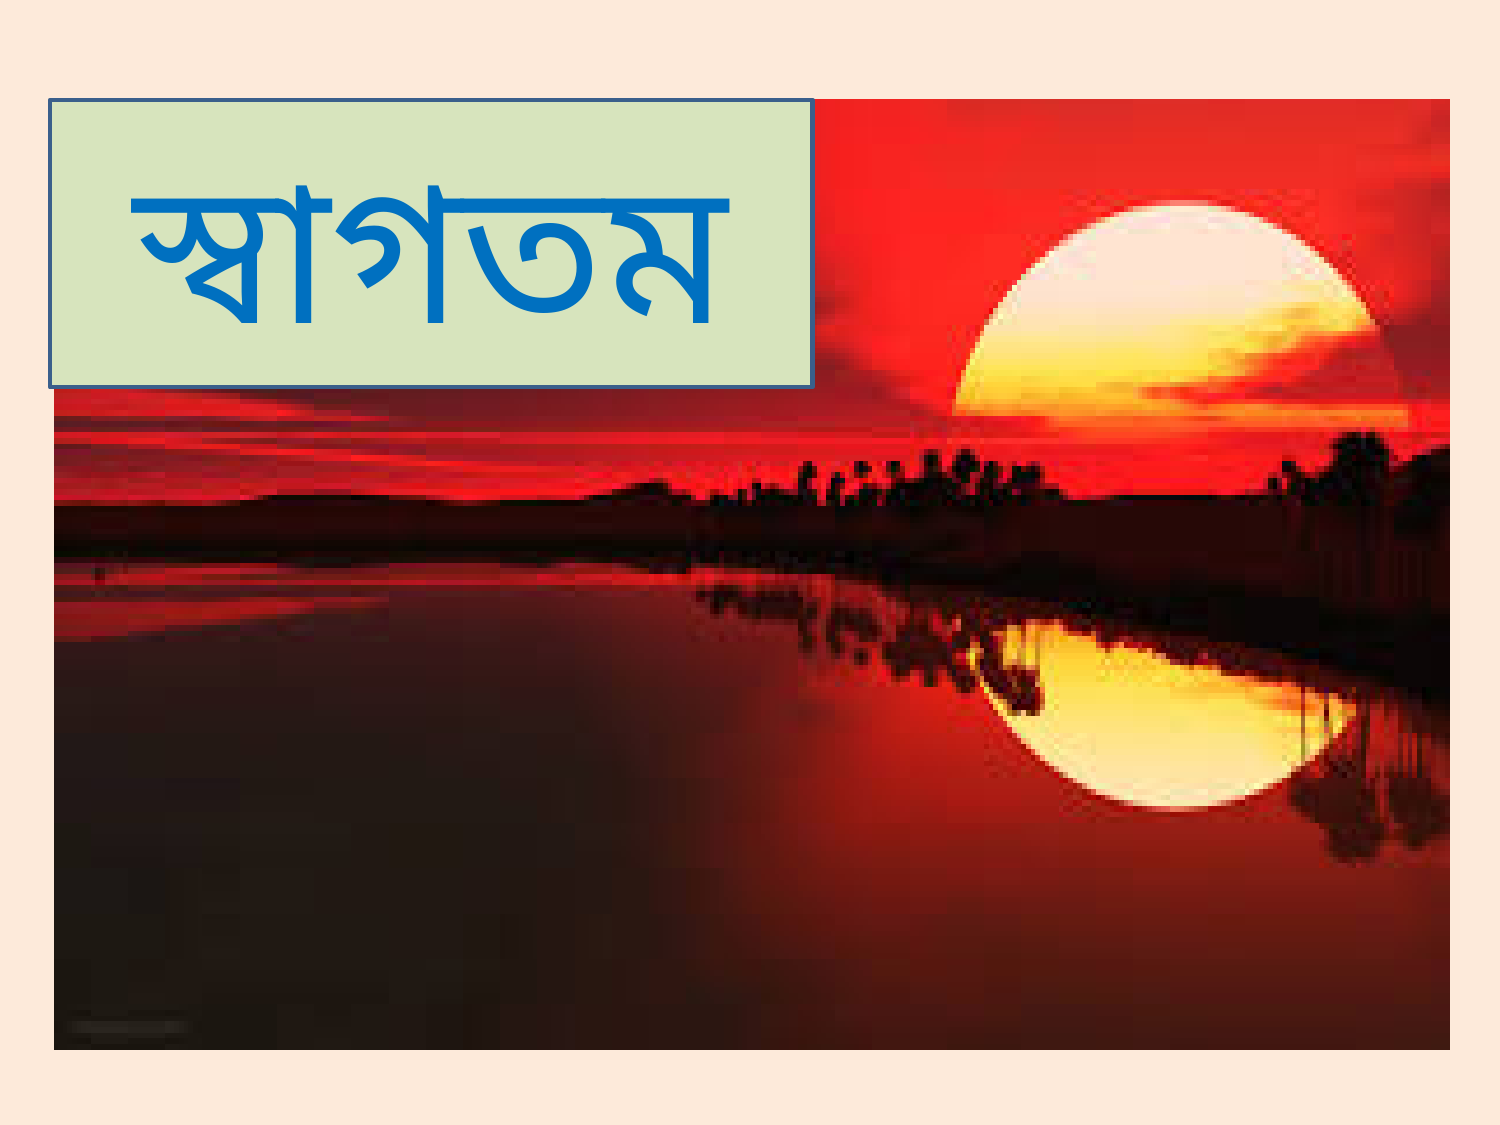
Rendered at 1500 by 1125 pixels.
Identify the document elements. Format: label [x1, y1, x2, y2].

picture [53, 99, 1451, 1051]
text_box [48, 98, 60, 108]
